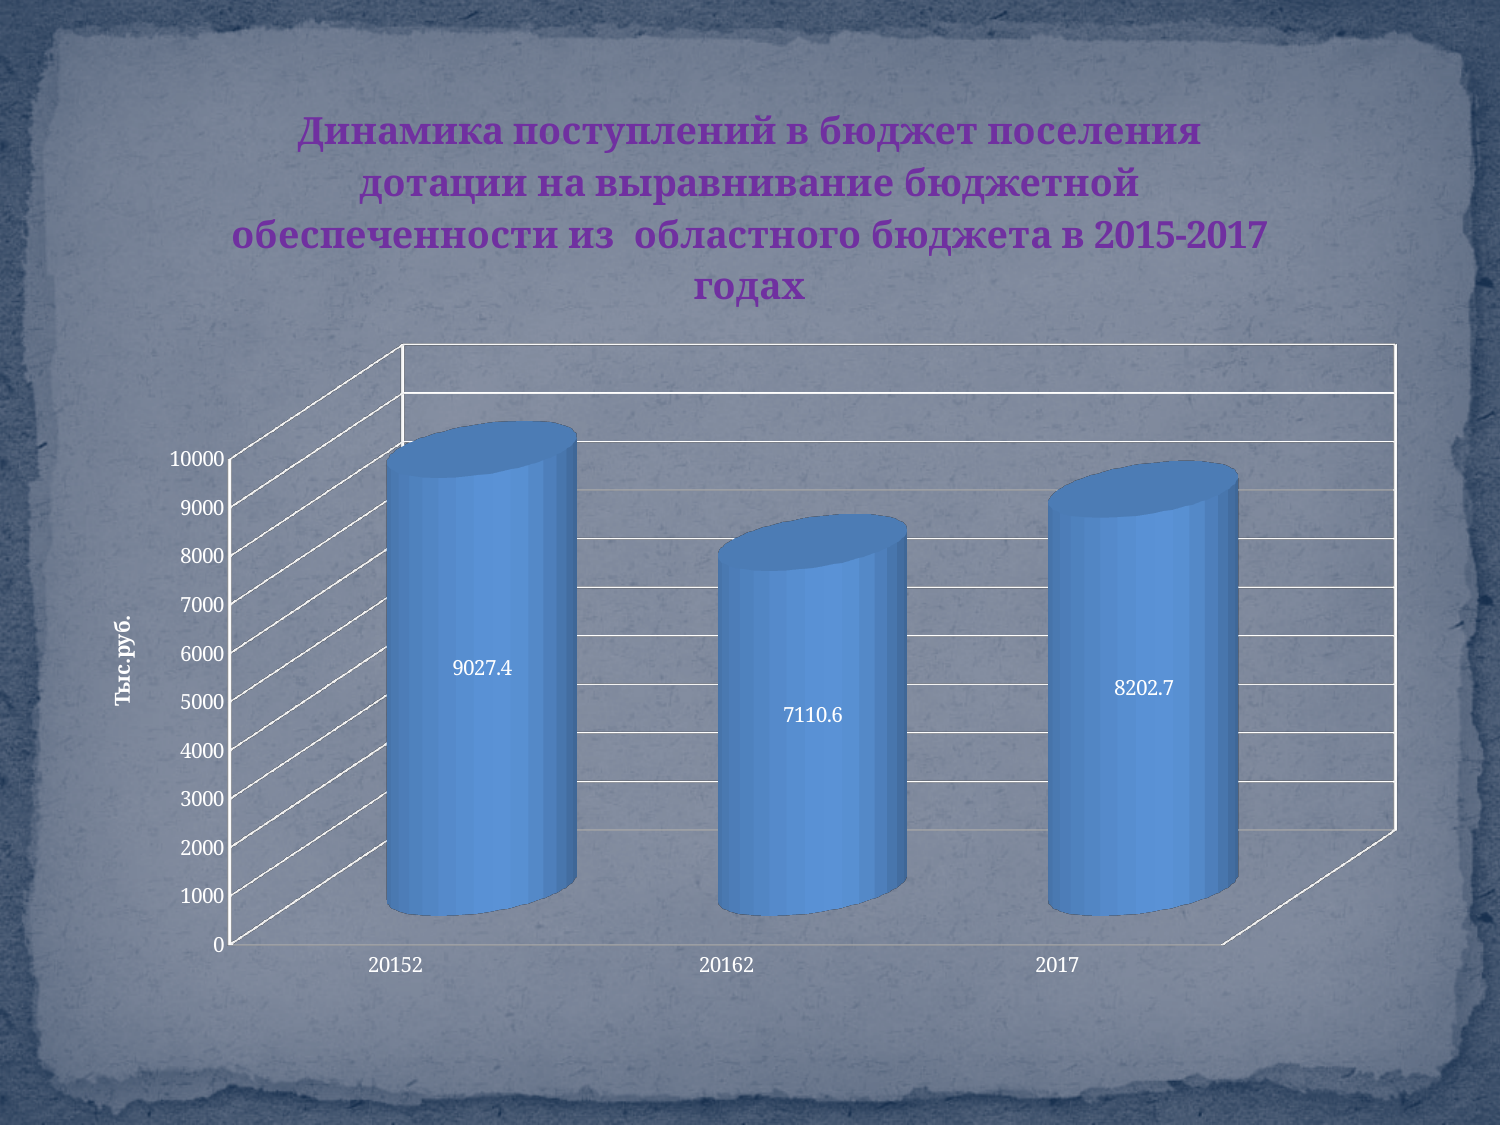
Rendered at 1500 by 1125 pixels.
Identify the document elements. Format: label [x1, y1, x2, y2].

chart [76, 68, 1425, 999]
